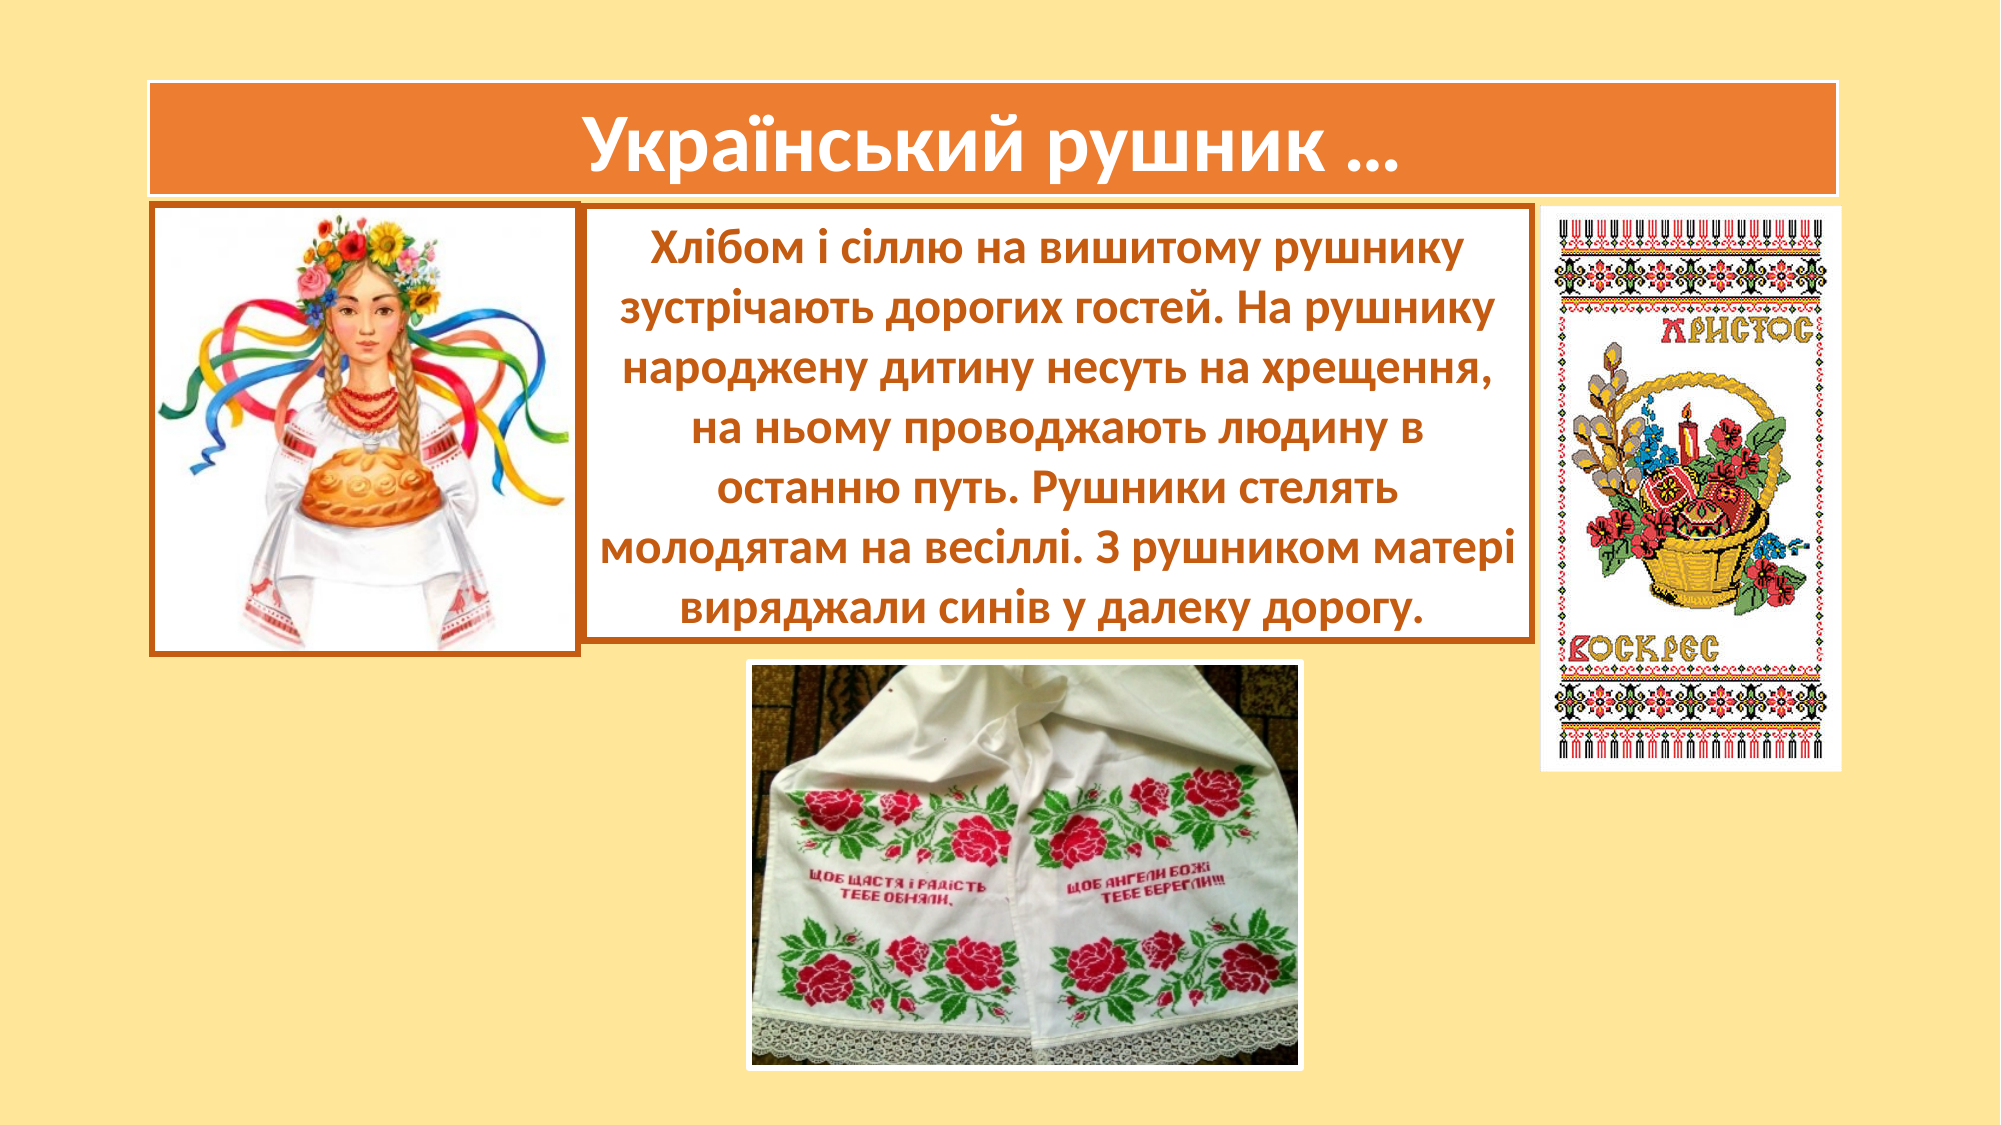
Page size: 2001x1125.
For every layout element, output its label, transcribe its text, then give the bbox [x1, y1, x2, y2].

picture [155, 207, 575, 651]
picture [752, 664, 1298, 1066]
picture [1540, 205, 1842, 772]
text_box Хлібом і сіллю на вишитому рушнику зустрічають дорогих гостей. На рушнику народжену дитину несуть на хрещення, на ньому проводжають людину в останню путь. Рушники стелять молодятам на весіллі. З рушником матері виряджали синів у далеку дорогу. [583, 205, 1533, 641]
text_box Український рушник … [147, 80, 1839, 197]
